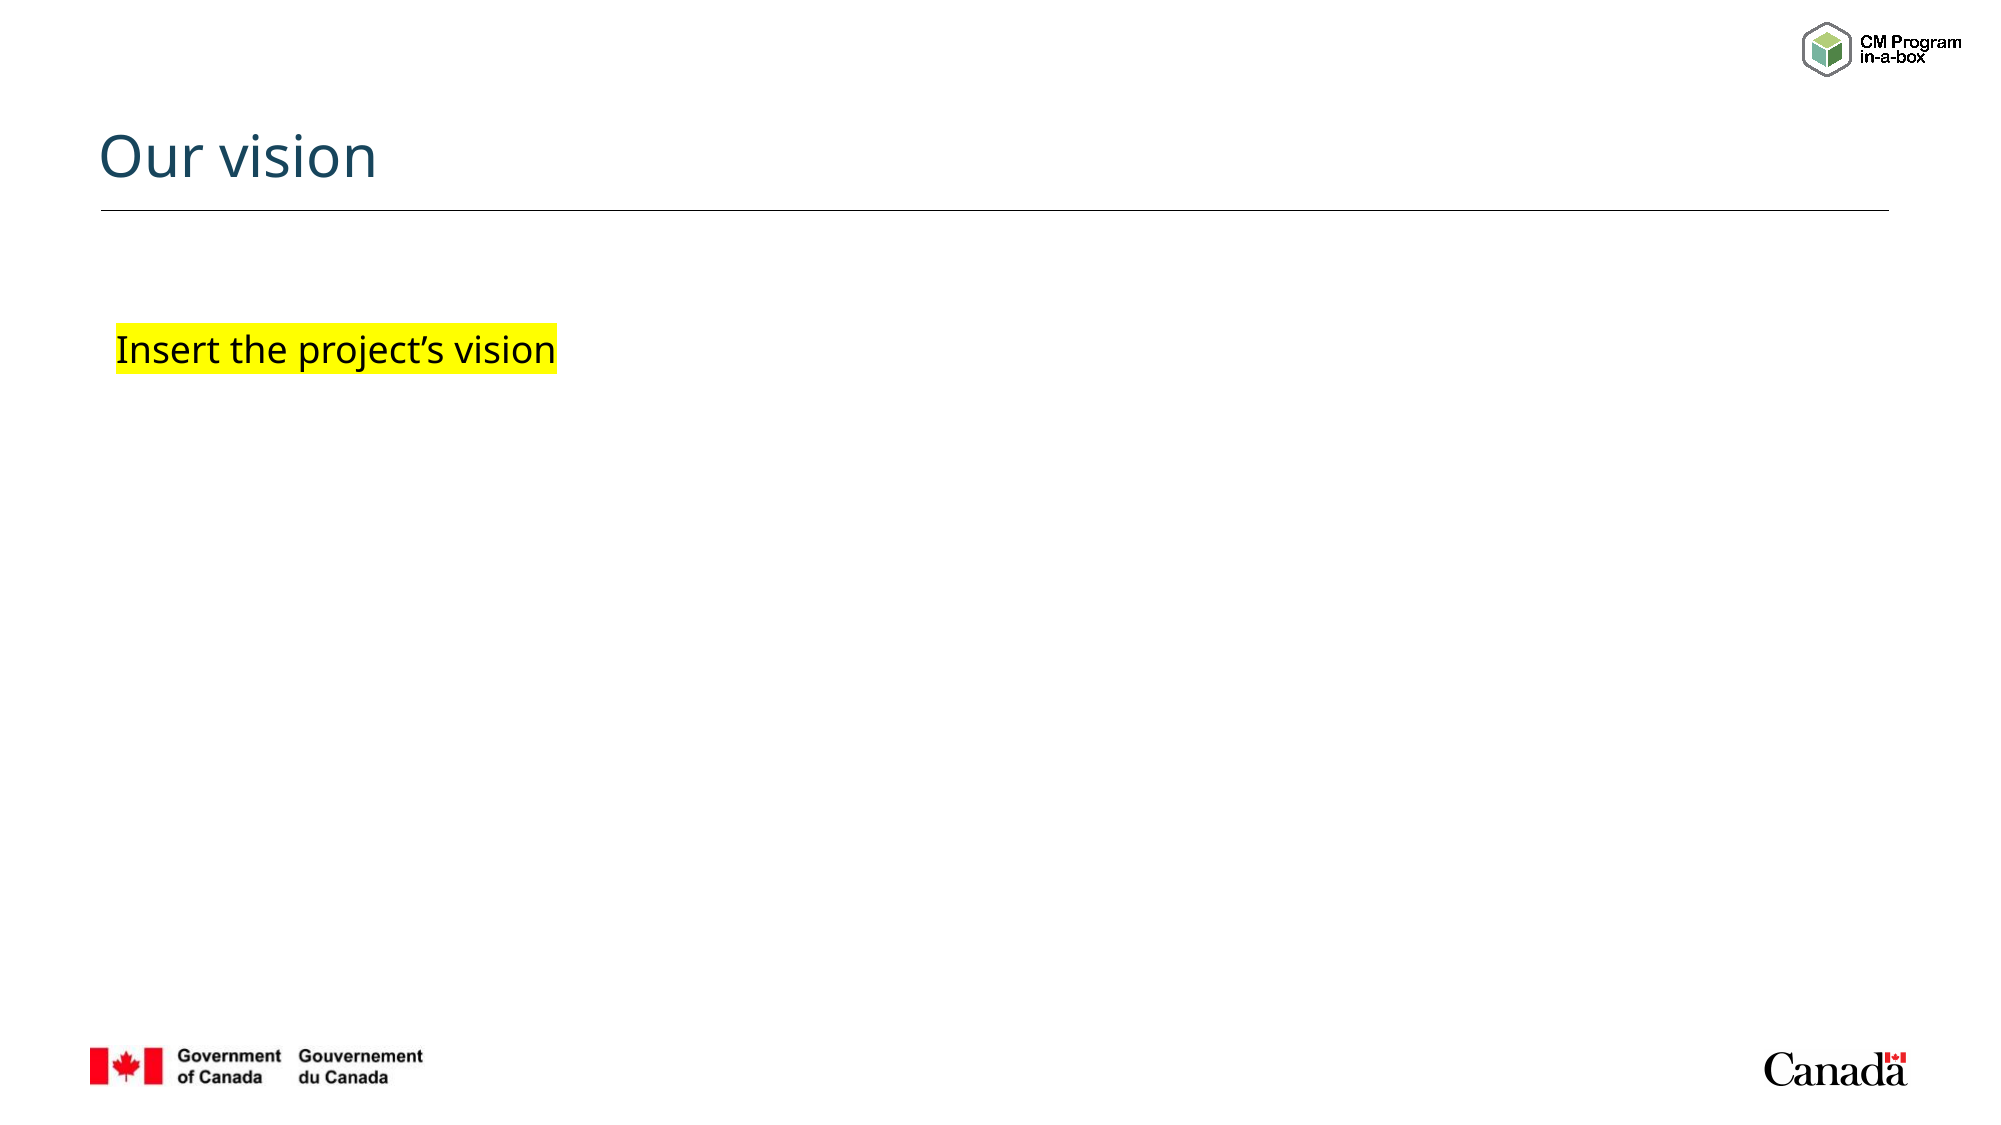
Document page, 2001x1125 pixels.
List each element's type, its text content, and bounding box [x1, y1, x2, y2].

picture [1764, 1049, 1911, 1087]
text_box Insert the project’s vision [101, 318, 1079, 378]
title Our vision [83, 90, 1889, 228]
picture [1802, 22, 1962, 77]
picture [90, 1045, 425, 1087]
